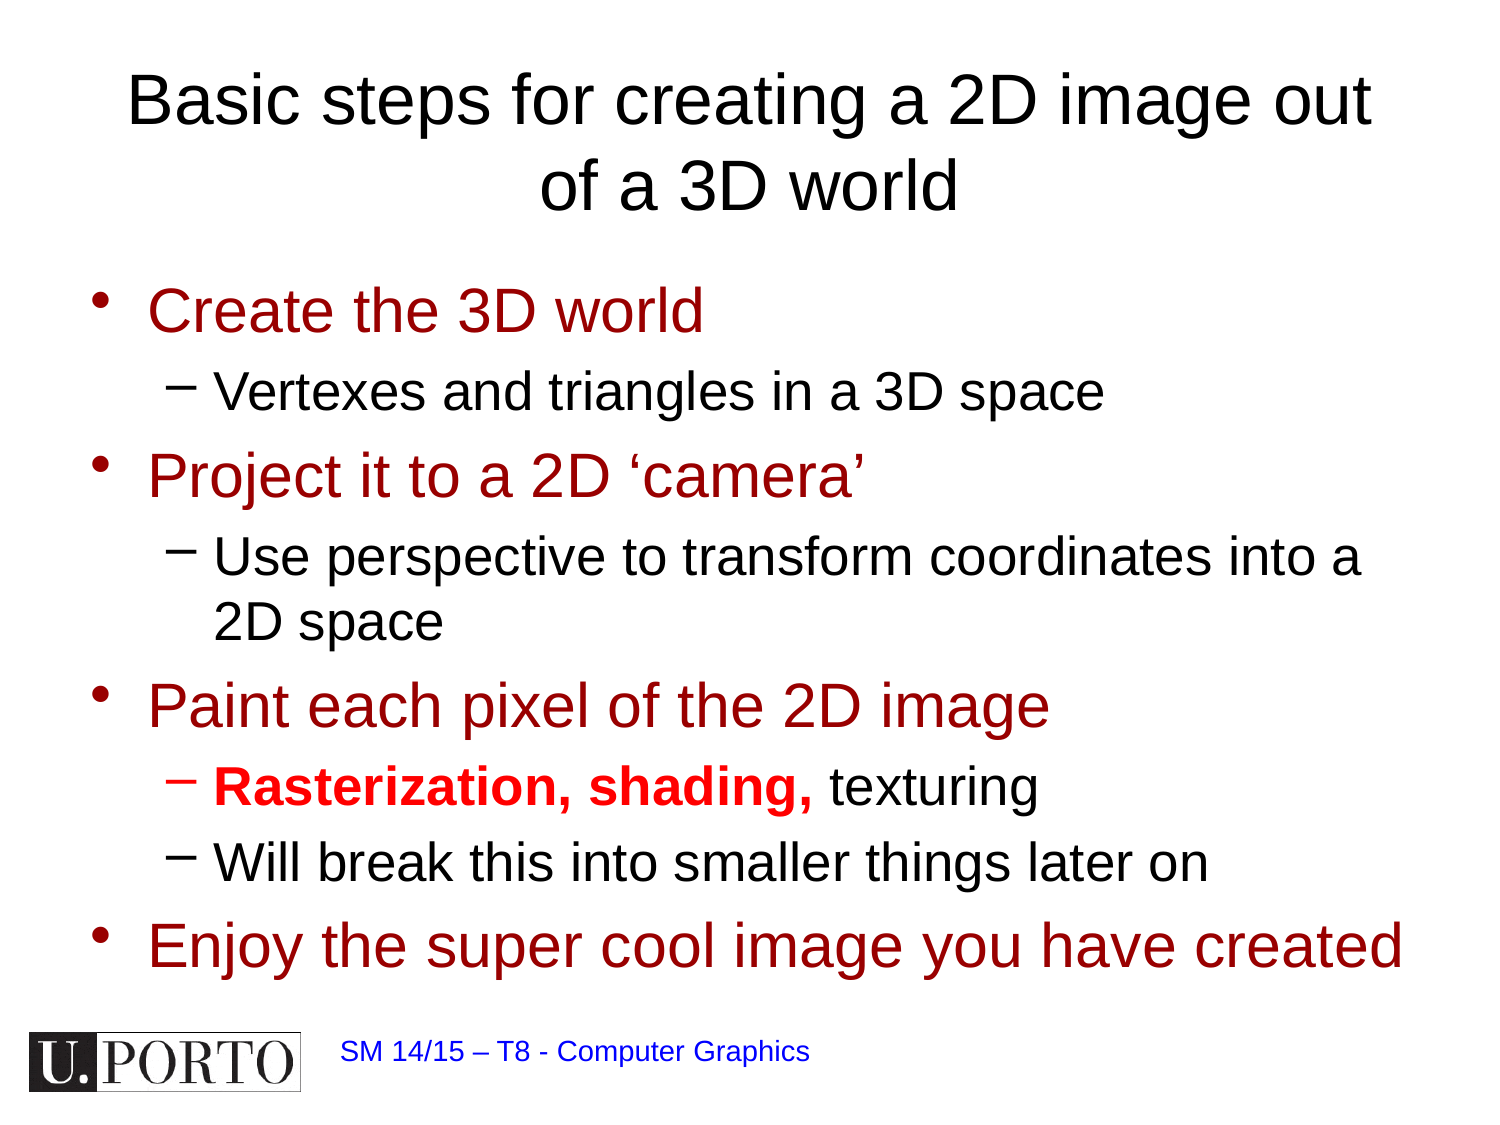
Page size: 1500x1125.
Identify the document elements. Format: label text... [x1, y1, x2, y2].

list Create the 3D world Vertexes and triangles in a 3D space Project it to a 2D ‘camera’ Use perspective to transform coordinates into a 2D space Paint each pixel of the 2D image Rasterization, shading, texturing Will break this into smaller things later on Enjoy the super cool image you have created [75, 262, 1425, 1005]
footer SM 14/15 – T8 - Computer Graphics [324, 1024, 1306, 1103]
title Basic steps for creating a 2D image out of a 3D world [75, 45, 1425, 233]
picture [29, 1032, 301, 1092]
